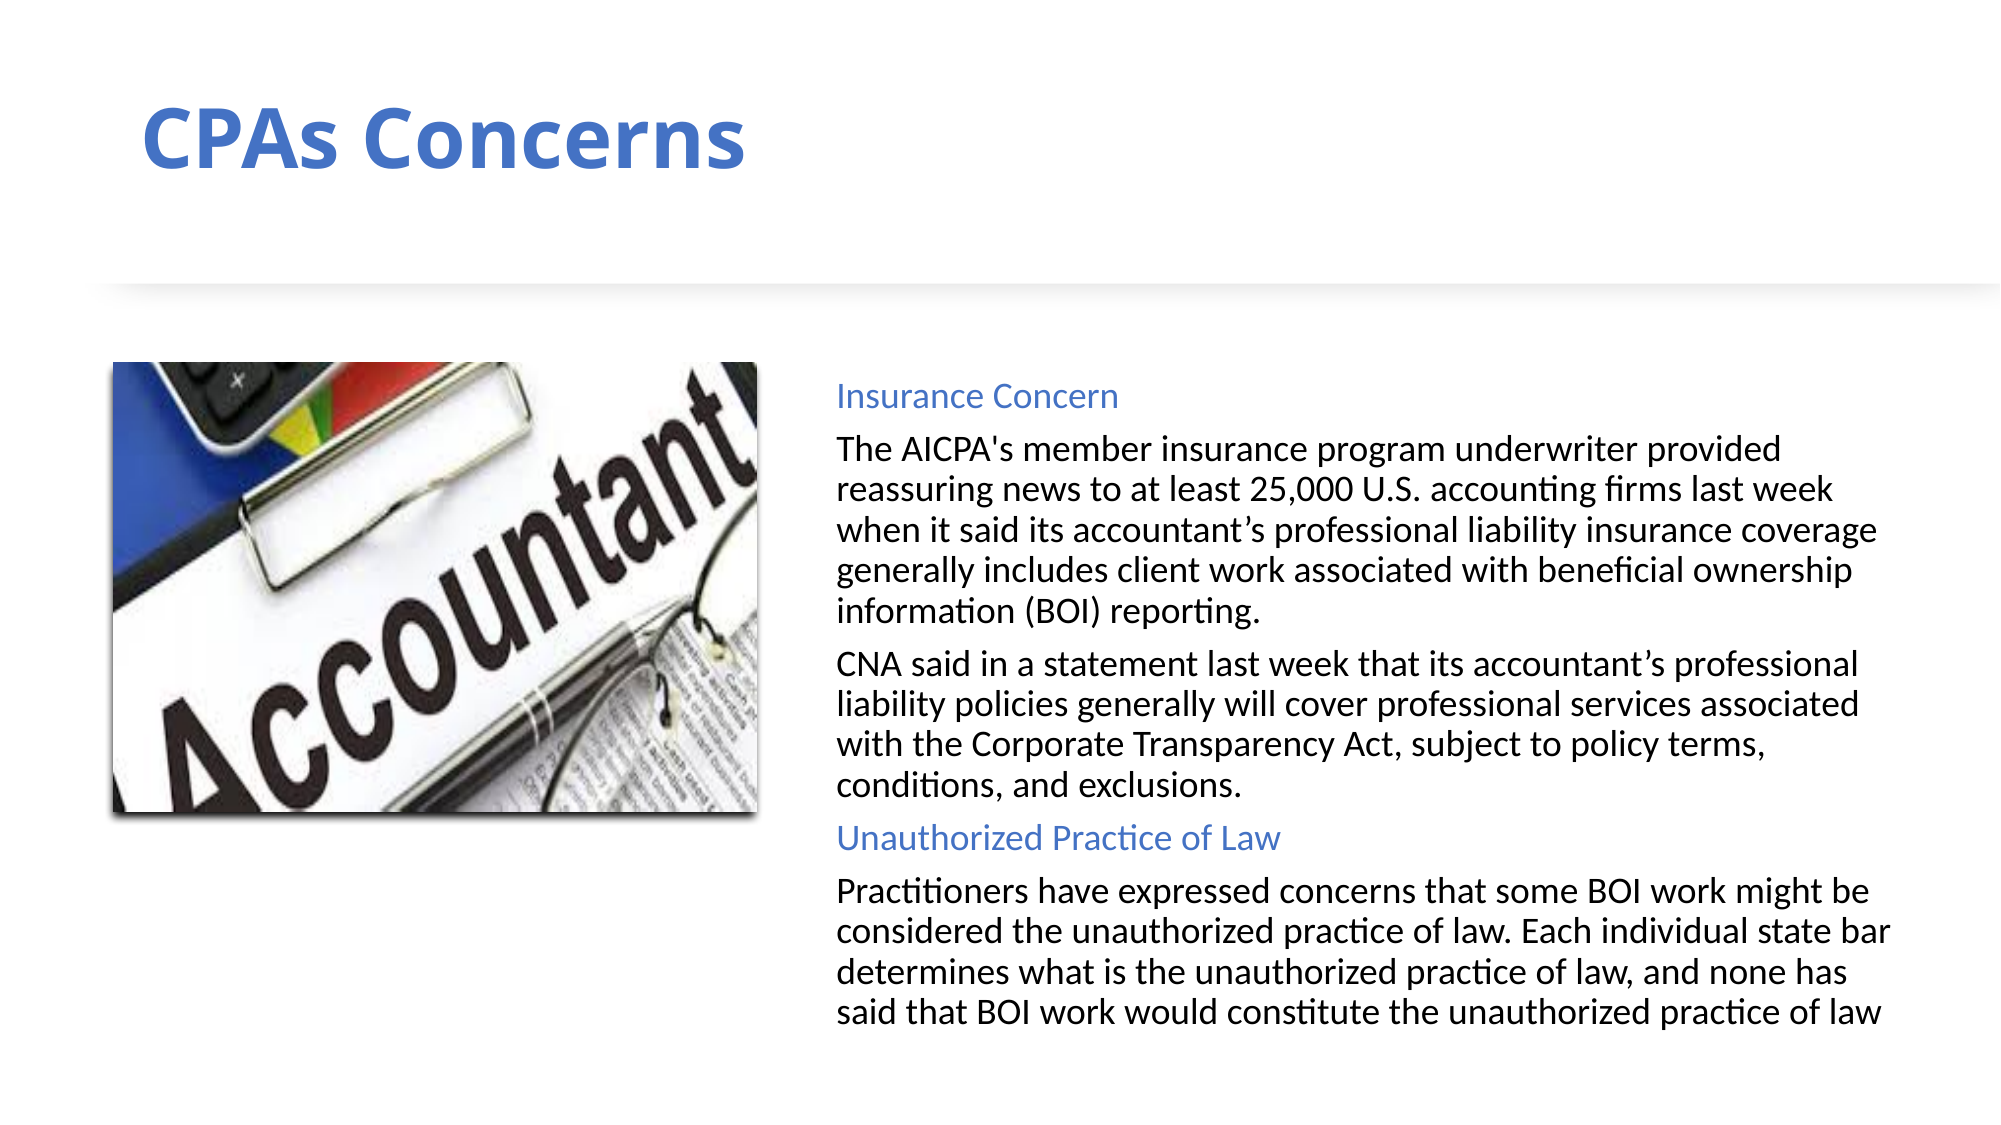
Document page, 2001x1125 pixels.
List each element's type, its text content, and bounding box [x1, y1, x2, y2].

text_box [0, 0, 2000, 285]
text_box Insurance Concern The AICPA's member insurance program underwriter provided reassuring news to at least 25,000 U.S. accounting firms last week when it said its accountant’s professional liability insurance coverage generally includes client work associated with beneficial ownership information (BOI) reporting. CNA said in a statement last week that its accountant’s professional liability policies generally will cover professional services associated with the Corporate Transparency Act, subject to policy terms, conditions, and exclusions. Unauthorized Practice of Law Practitioners have expressed concerns that some BOI work might be considered the unauthorized practice of law. Each individual state bar determines what is the unauthorized practice of law, and none has said that BOI work would constitute the unauthorized practice of law [821, 373, 1927, 1036]
title CPAs Concerns [125, 50, 1880, 233]
text_box [0, 285, 2000, 1125]
picture [113, 362, 757, 812]
